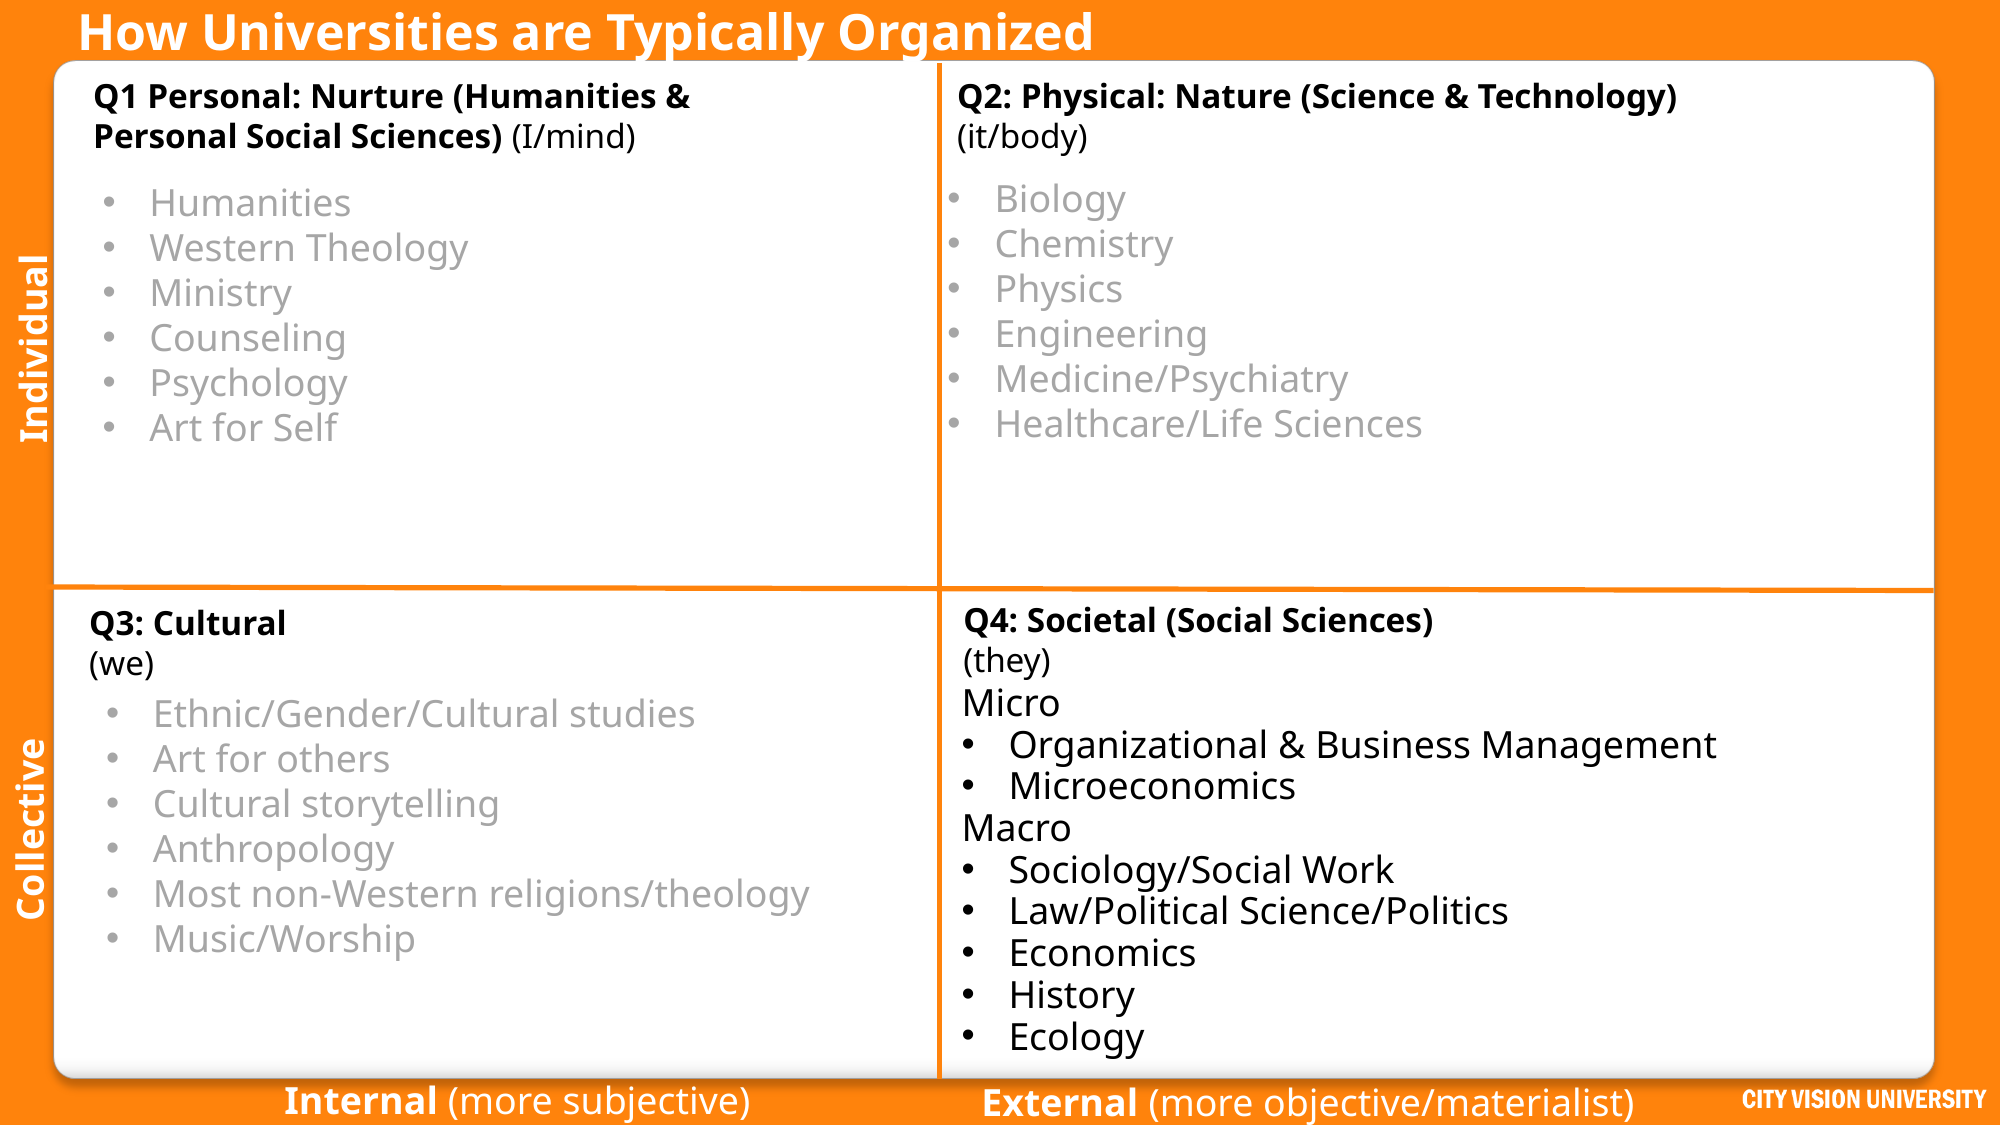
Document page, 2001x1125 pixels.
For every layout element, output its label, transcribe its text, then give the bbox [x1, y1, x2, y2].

text_box Micro Organizational & Business Management Microeconomics Macro Sociology/Social Work Law/Political Science/Politics Economics History Ecology [946, 674, 1936, 1065]
text_box Humanities Western Theology Ministry Counseling Psychology Art for Self [87, 171, 484, 457]
text_box External (more objective/materialist) [966, 1071, 1650, 1125]
text_box Q3: Cultural (we) [74, 594, 311, 690]
text_box Q1 Personal: Nurture (Humanities & Personal Social Sciences) (I/mind) [78, 67, 715, 163]
text_box Internal (more subjective) [269, 1069, 766, 1125]
picture [40, 55, 1989, 1112]
text_box Ethnic/Gender/Cultural studies Art for others Cultural storytelling Anthropology Most non-Western religions/theology Music/Worship [91, 683, 864, 968]
text_box Biology Chemistry Physics Engineering Medicine/Psychiatry Healthcare/Life Sciences [940, 167, 1439, 453]
title How Universities are Typically Organized [62, 0, 1975, 61]
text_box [45, 586, 1934, 591]
text_box Q2: Physical: Nature (Science & Technology) (it/body) [942, 67, 1694, 163]
text_box Q4: Societal (Social Sciences) (they) [948, 592, 1449, 674]
text_box Individual [2, 238, 63, 459]
text_box Biology Chemistry Physics Engineering Medicine/Psychiatry Healthcare/Life Sciences [932, 167, 939, 453]
text_box Collective [0, 723, 59, 936]
